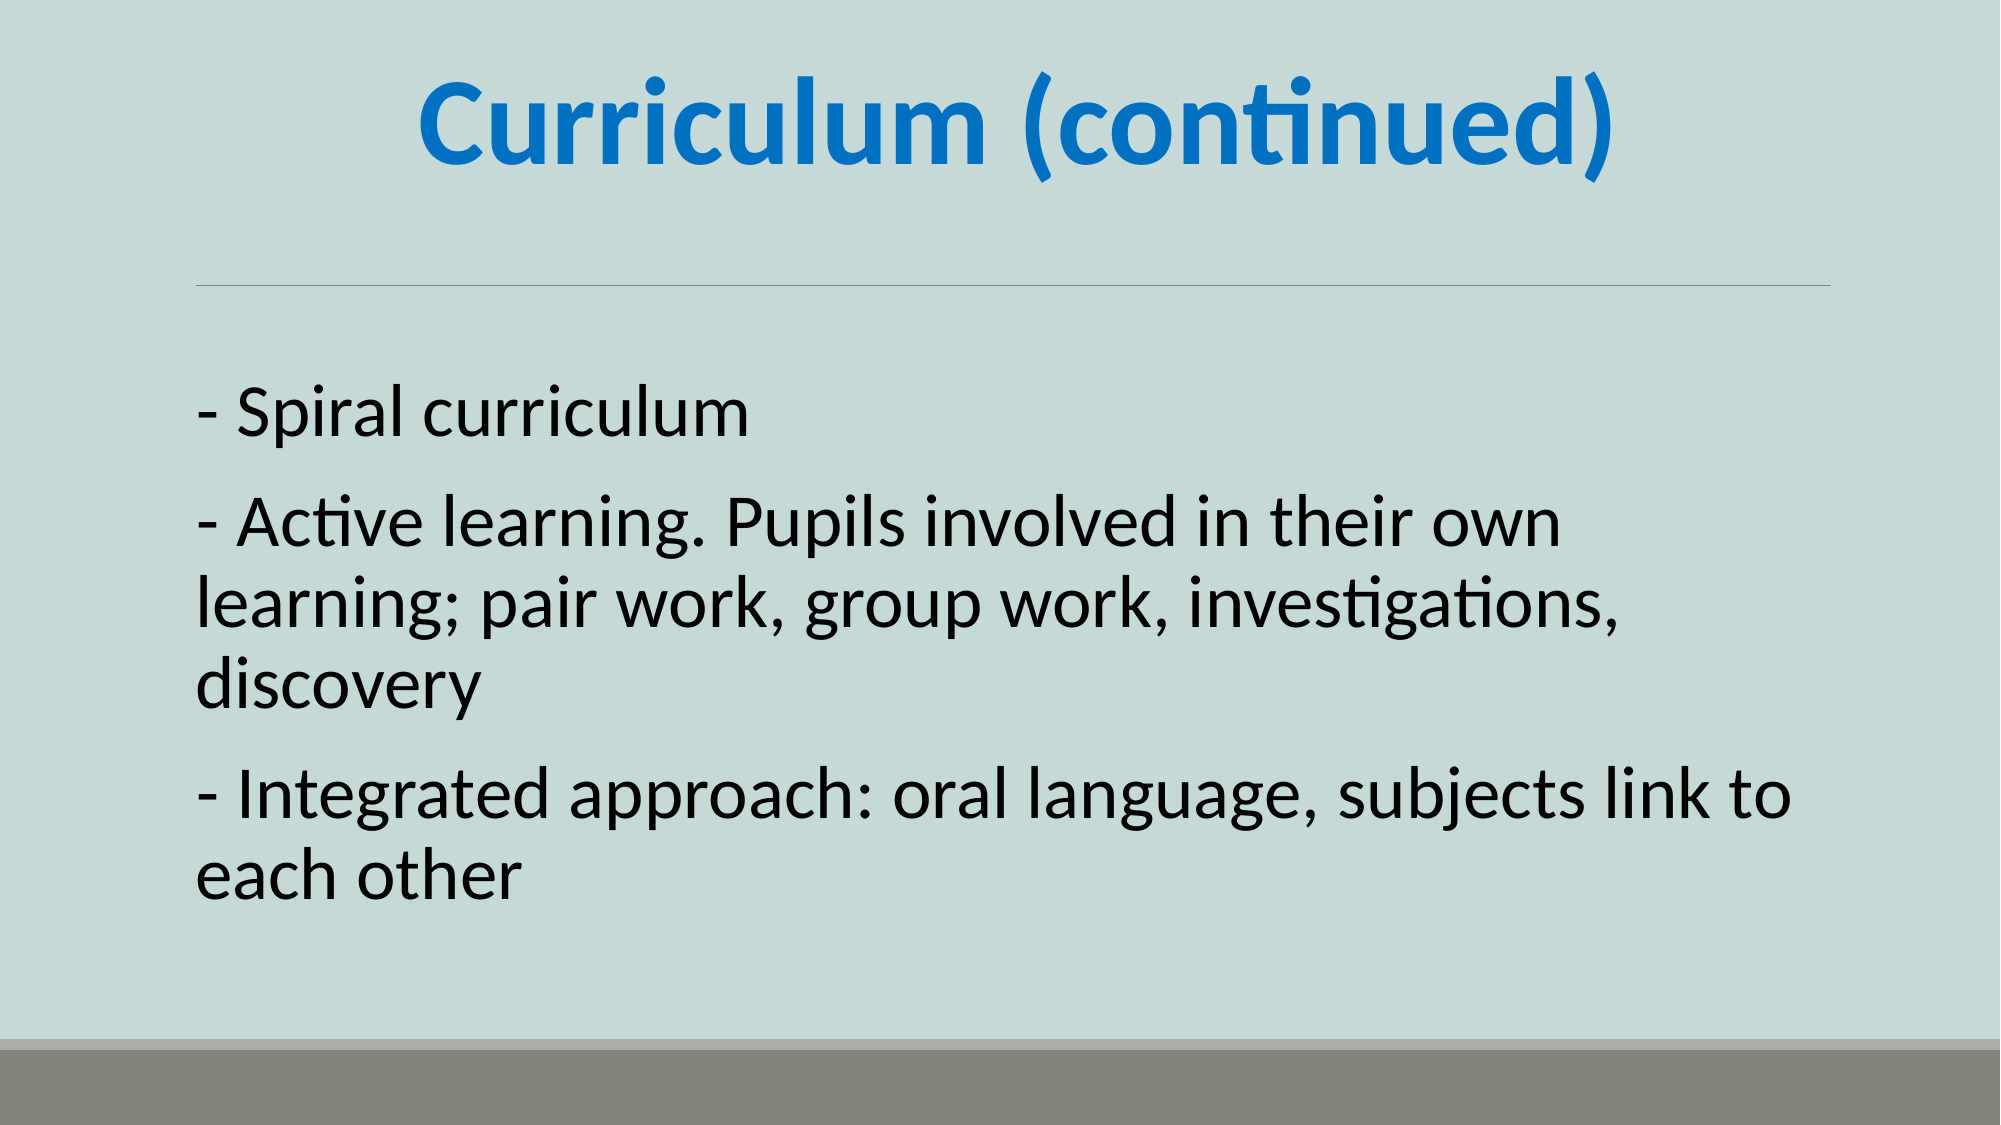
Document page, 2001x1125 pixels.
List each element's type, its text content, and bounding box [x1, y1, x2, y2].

list Curriculum (continued) - Spiral curriculum - Active learning. Pupils involved in their own learning; pair work, group work, investigations, discovery - Integrated approach: oral language, subjects link to each other [180, 49, 1830, 963]
